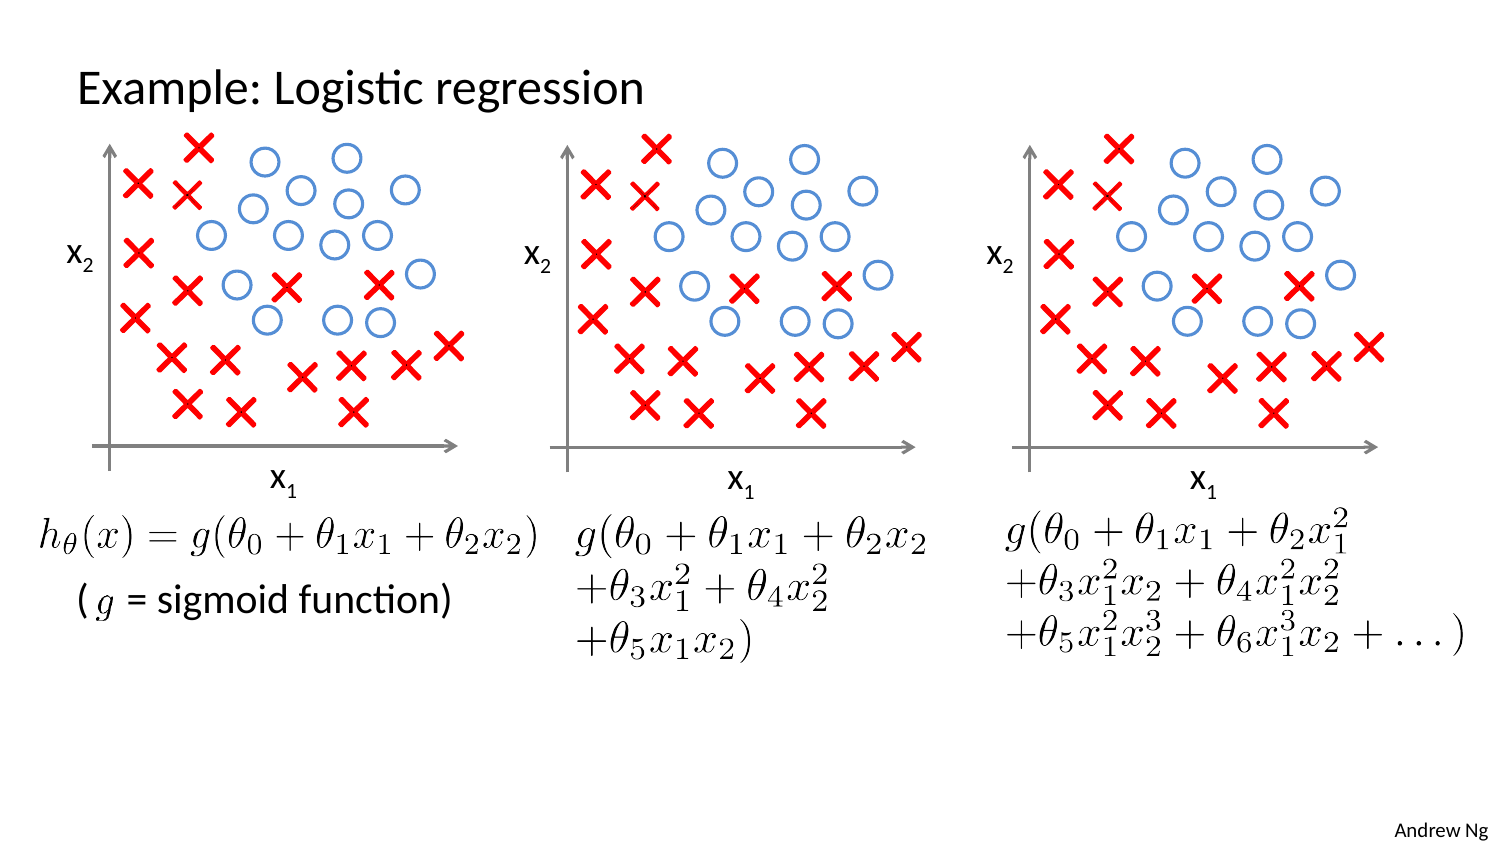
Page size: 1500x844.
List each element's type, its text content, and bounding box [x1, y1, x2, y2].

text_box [50, 129, 468, 505]
picture [1005, 507, 1463, 656]
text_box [507, 130, 926, 507]
picture [575, 514, 925, 664]
picture [95, 595, 114, 621]
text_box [970, 130, 1388, 506]
text_box ( = sigmoid function) [37, 564, 492, 630]
picture [40, 515, 536, 558]
text_box Example: Logistic regression [62, 46, 1113, 122]
